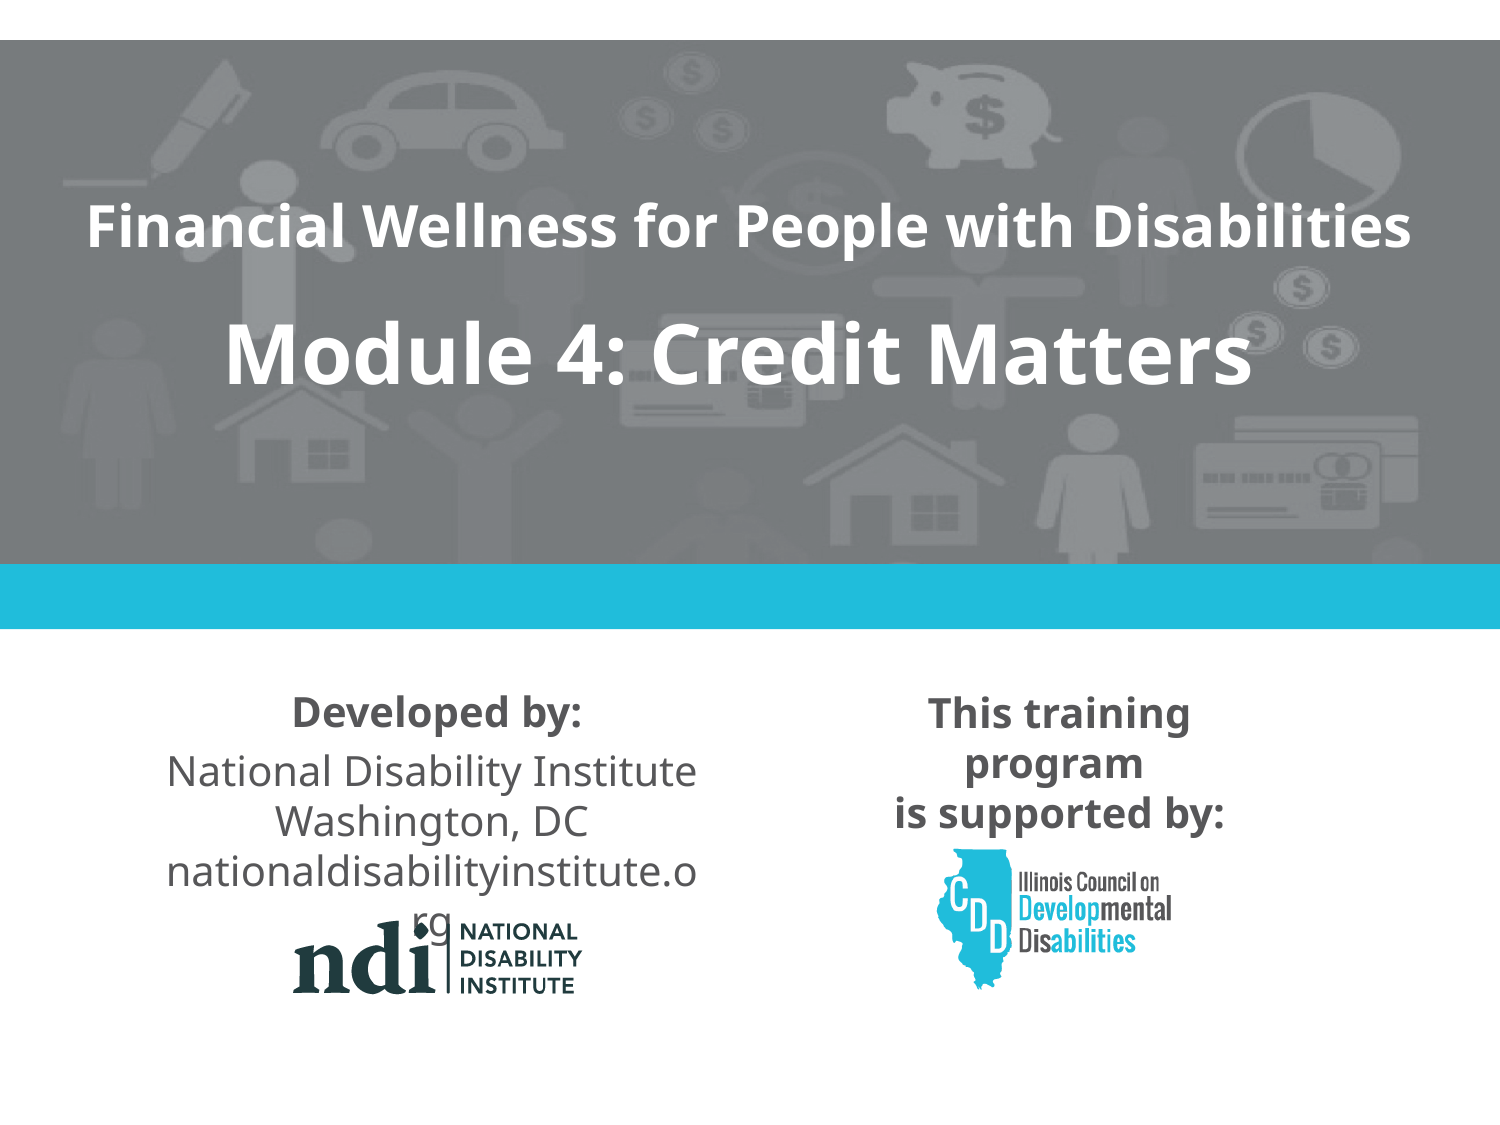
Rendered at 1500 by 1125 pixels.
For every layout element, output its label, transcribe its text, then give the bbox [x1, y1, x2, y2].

picture [924, 839, 1196, 1002]
title Module 4: Credit Matters [100, 281, 1378, 434]
picture [288, 917, 586, 997]
list The answer is False. Your credit score is a snapshot of what your credit looks like at that point in time. Gradually, your score can change based on how you handle credit. [0, 40, 1500, 564]
